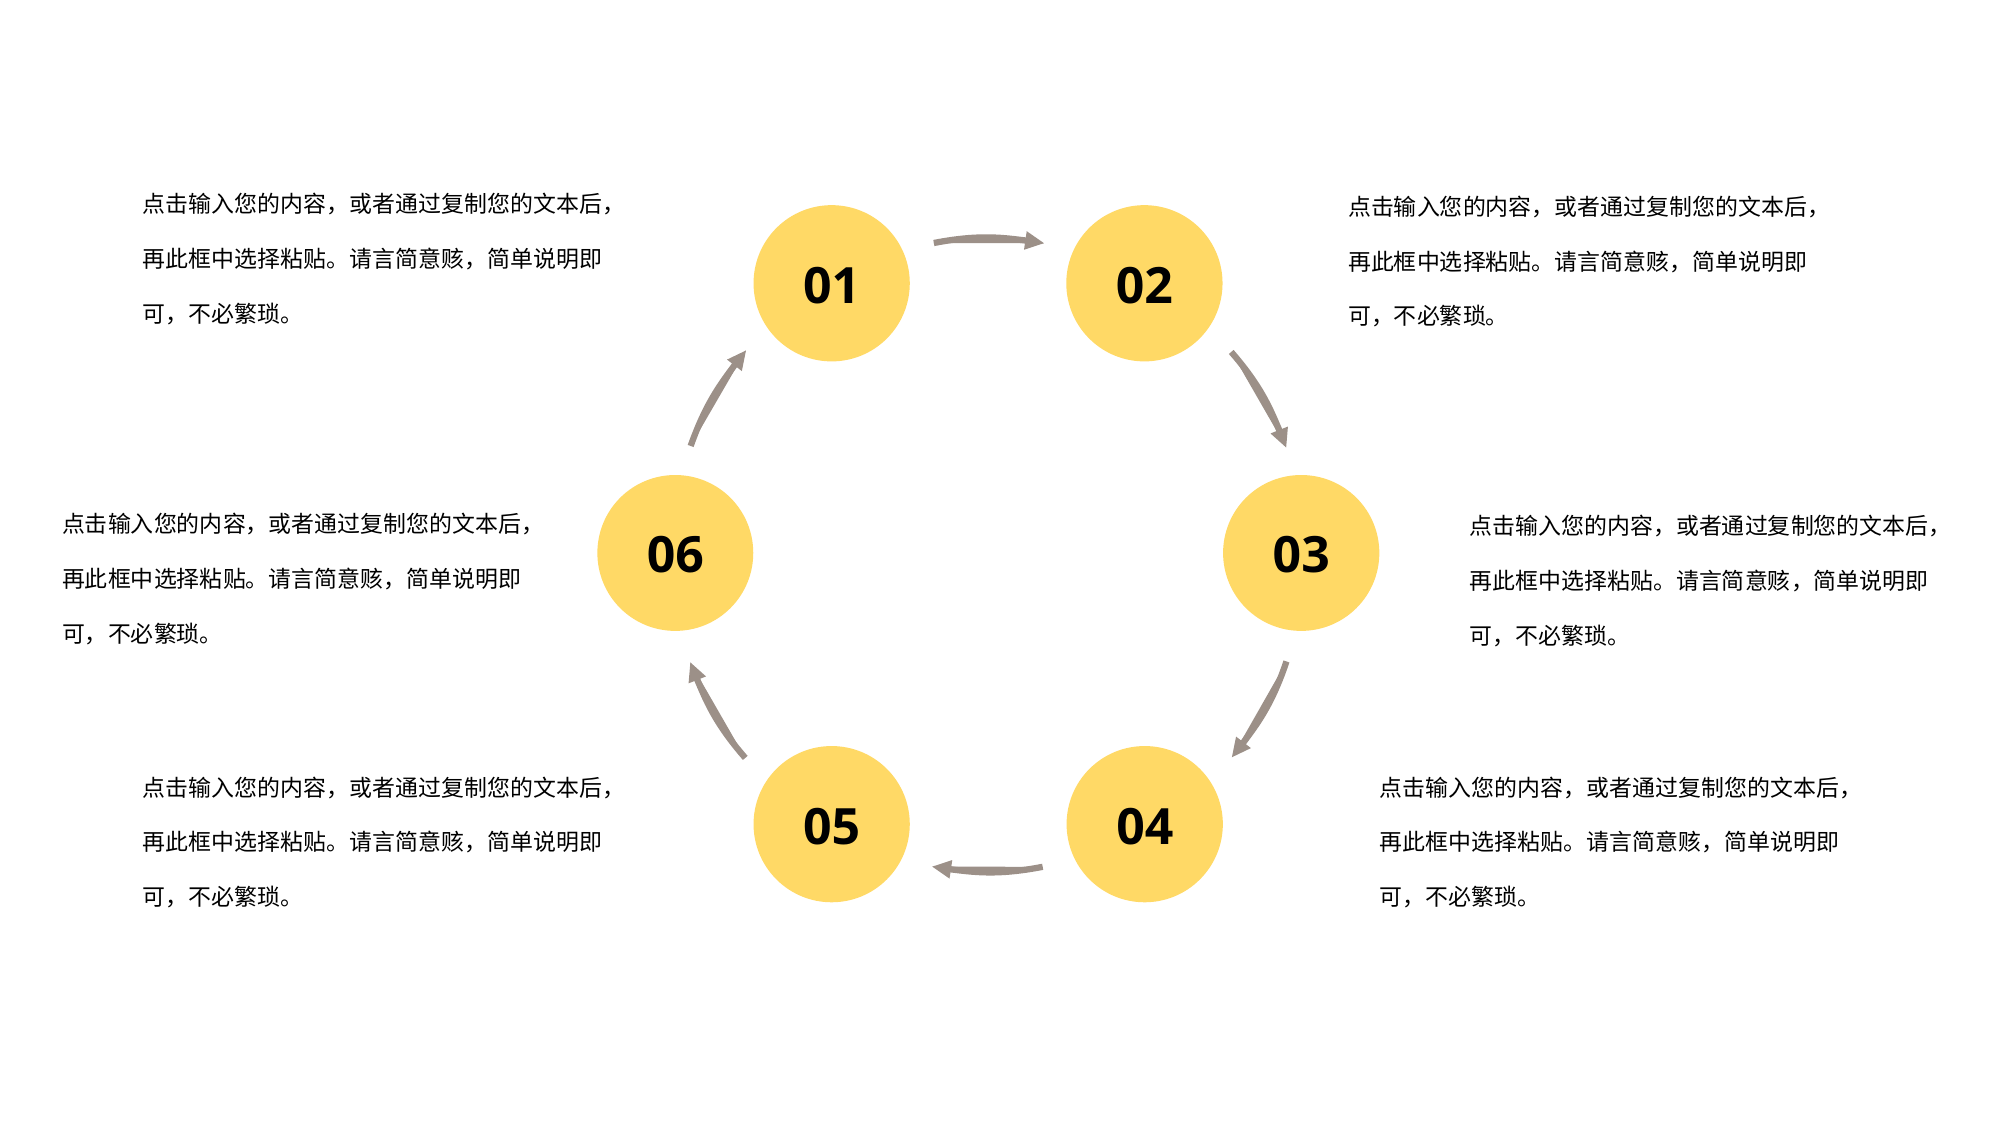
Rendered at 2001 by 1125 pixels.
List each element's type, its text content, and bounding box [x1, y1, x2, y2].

text_box [1231, 351, 1288, 448]
text_box [933, 235, 1044, 248]
text_box [932, 862, 1043, 875]
text_box 03 [1223, 475, 1380, 631]
text_box 点击输入您的内容，或者通过复制您的文本后，再此框中选择粘贴。请言简意赅，简单说明即可，不必繁琐。 [1333, 157, 1832, 337]
text_box 01 [753, 205, 910, 362]
text_box 点击输入您的内容，或者通过复制您的文本后，再此框中选择粘贴。请言简意赅，简单说明即可，不必繁琐。 [47, 474, 546, 655]
text_box 04 [1066, 746, 1223, 903]
text_box 点击输入您的内容，或者通过复制您的文本后，再此框中选择粘贴。请言简意赅，简单说明即可，不必繁琐。 [1364, 738, 1863, 918]
text_box 点击输入您的内容，或者通过复制您的文本后，再此框中选择粘贴。请言简意赅，简单说明即可，不必繁琐。 [128, 738, 627, 918]
text_box 点击输入您的内容，或者通过复制您的文本后，再此框中选择粘贴。请言简意赅，简单说明即可，不必繁琐。 [128, 154, 627, 335]
text_box [688, 662, 746, 758]
text_box 05 [753, 746, 910, 903]
text_box 点击输入您的内容，或者通过复制您的文本后，再此框中选择粘贴。请言简意赅，简单说明即可，不必繁琐。 [1454, 476, 1953, 657]
text_box [1231, 661, 1287, 758]
text_box [690, 350, 746, 447]
text_box 06 [597, 475, 754, 631]
text_box 02 [1066, 205, 1223, 362]
